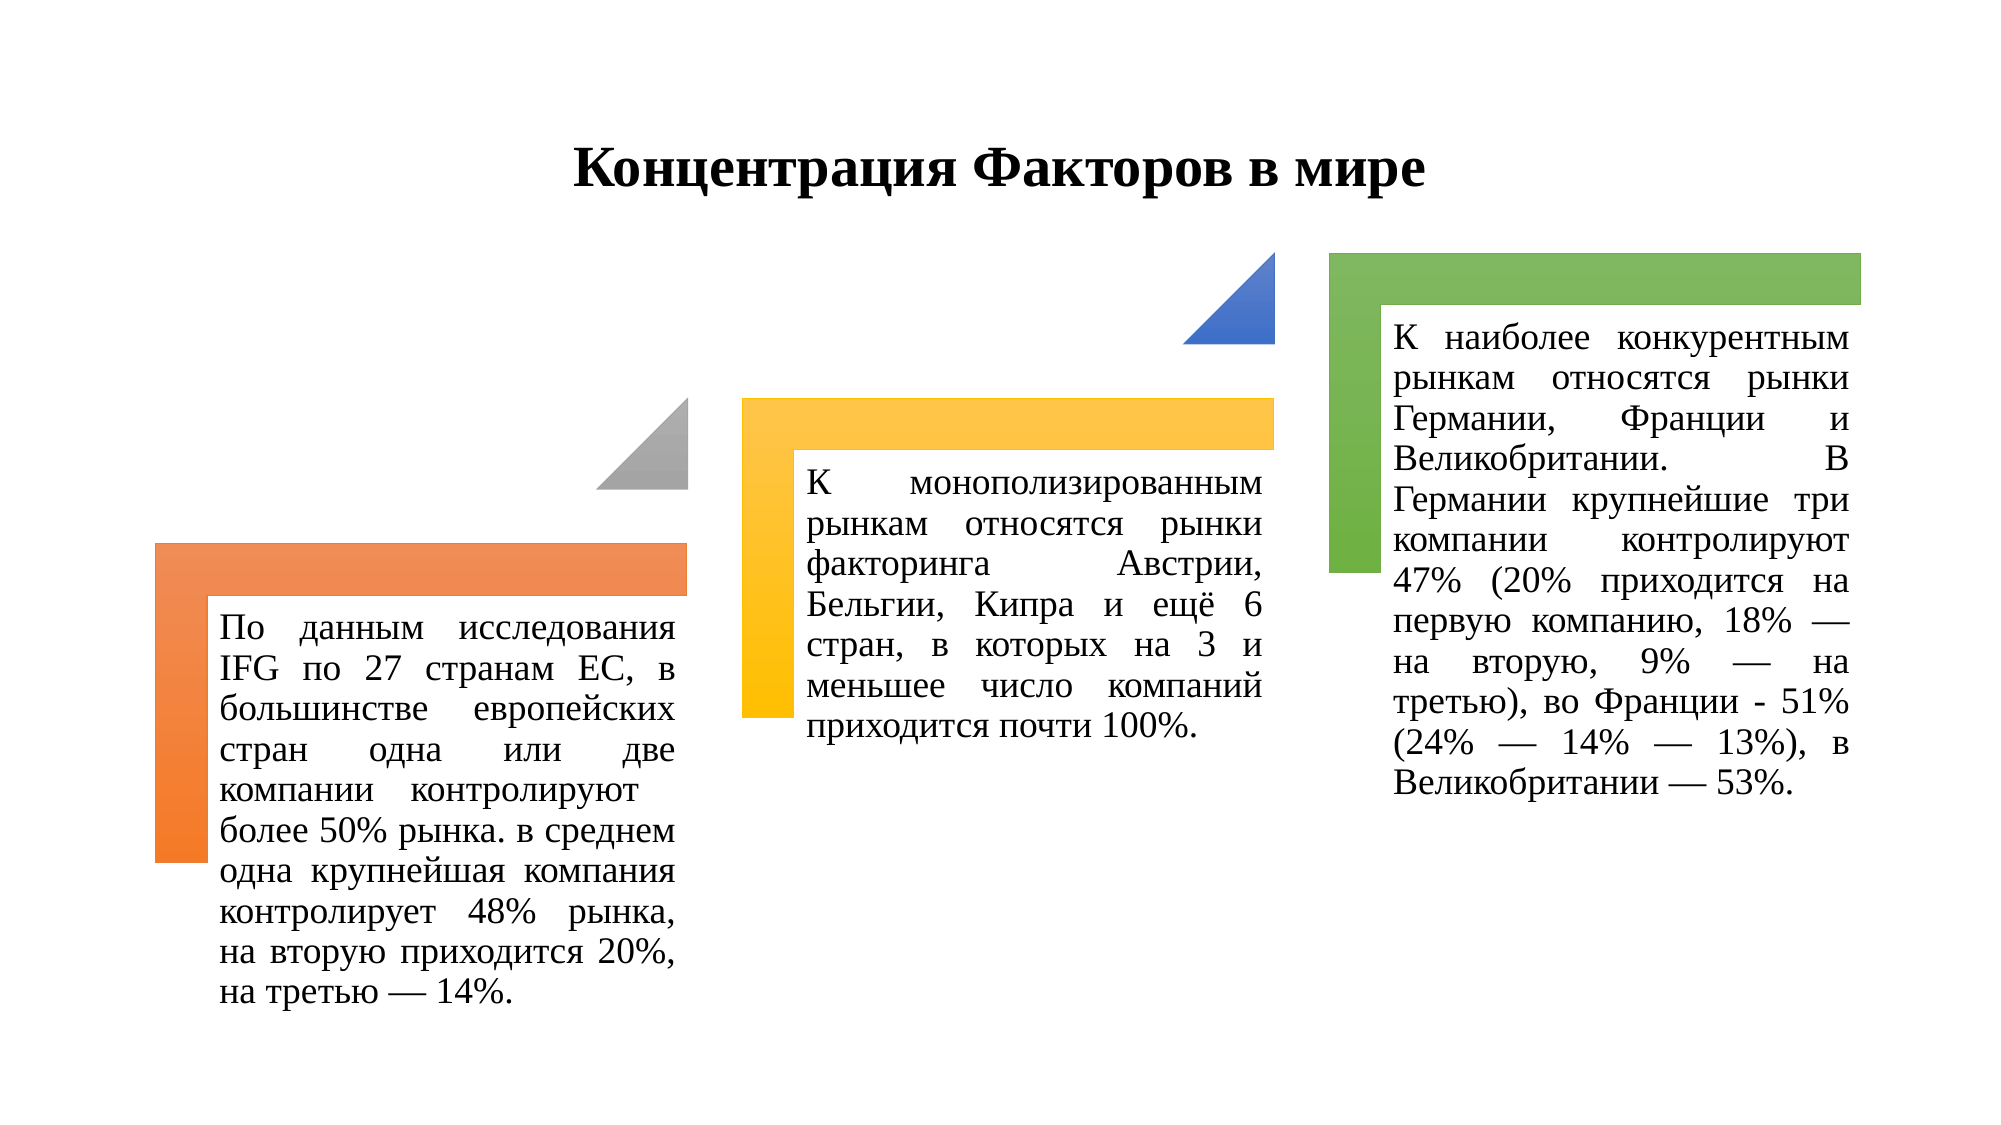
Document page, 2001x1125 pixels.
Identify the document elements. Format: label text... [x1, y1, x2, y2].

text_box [154, 203, 1863, 1066]
list Концентрация Факторов в мире [137, 128, 1863, 1014]
